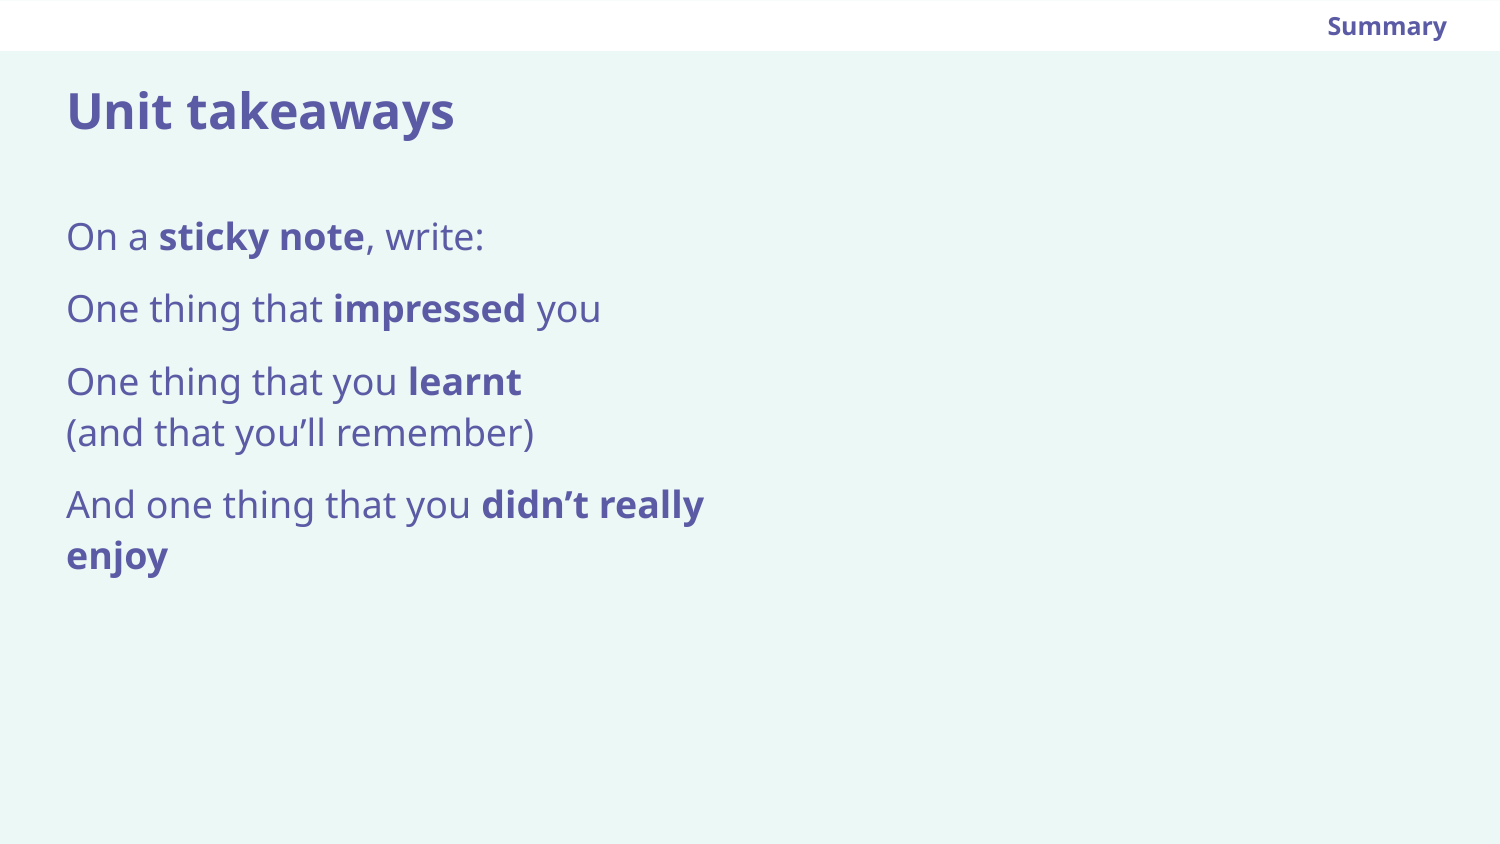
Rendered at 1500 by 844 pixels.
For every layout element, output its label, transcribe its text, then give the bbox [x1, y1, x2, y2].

list On a sticky note, write: One thing that impressed you One thing that you learnt (and that you’ll remember) And one thing that you didn’t really enjoy [51, 191, 723, 609]
title Unit takeaways [51, 52, 1449, 167]
subtitle Summary [862, 0, 1448, 52]
